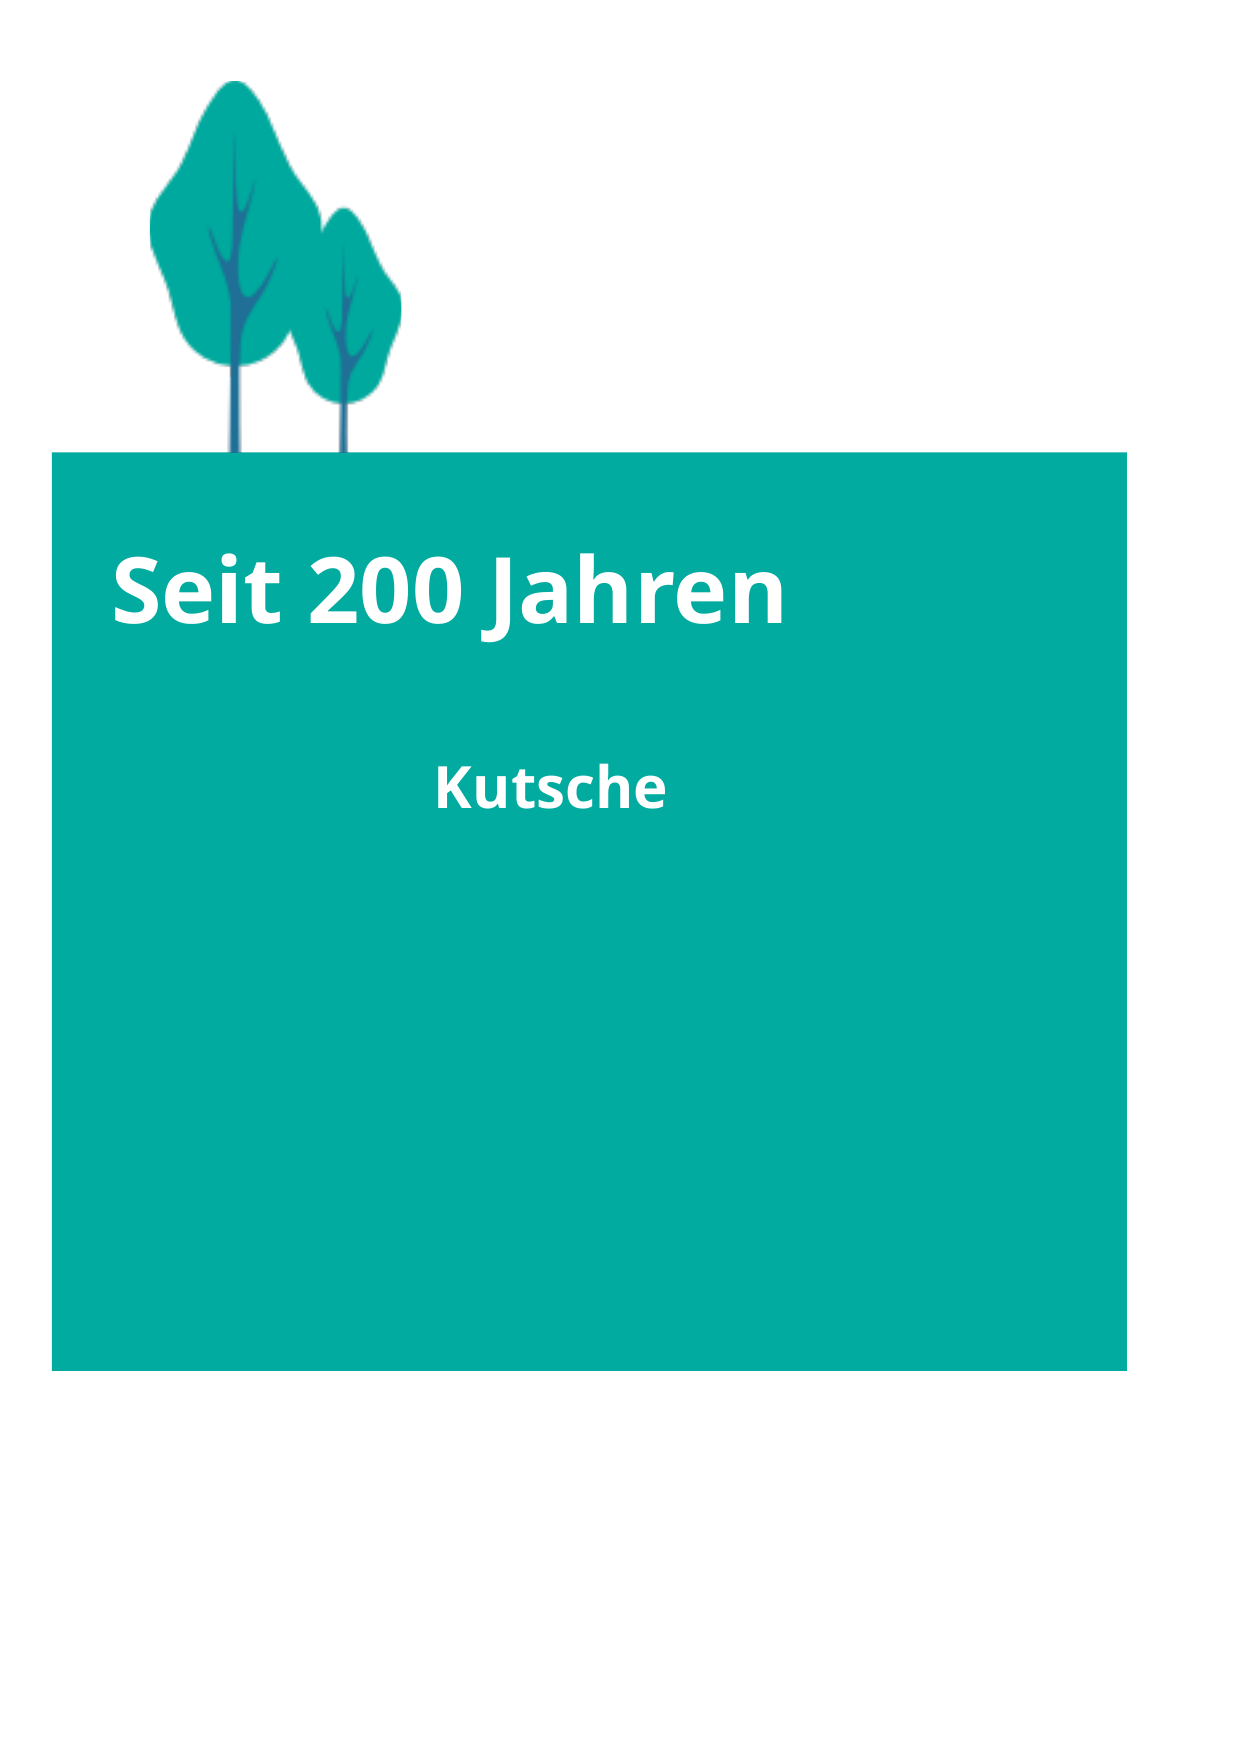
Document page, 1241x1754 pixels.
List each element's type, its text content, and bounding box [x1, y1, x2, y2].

text_box Seit 200 Jahren [51, 452, 1127, 1371]
text_box Kutsche [419, 743, 760, 828]
picture [149, 81, 402, 453]
